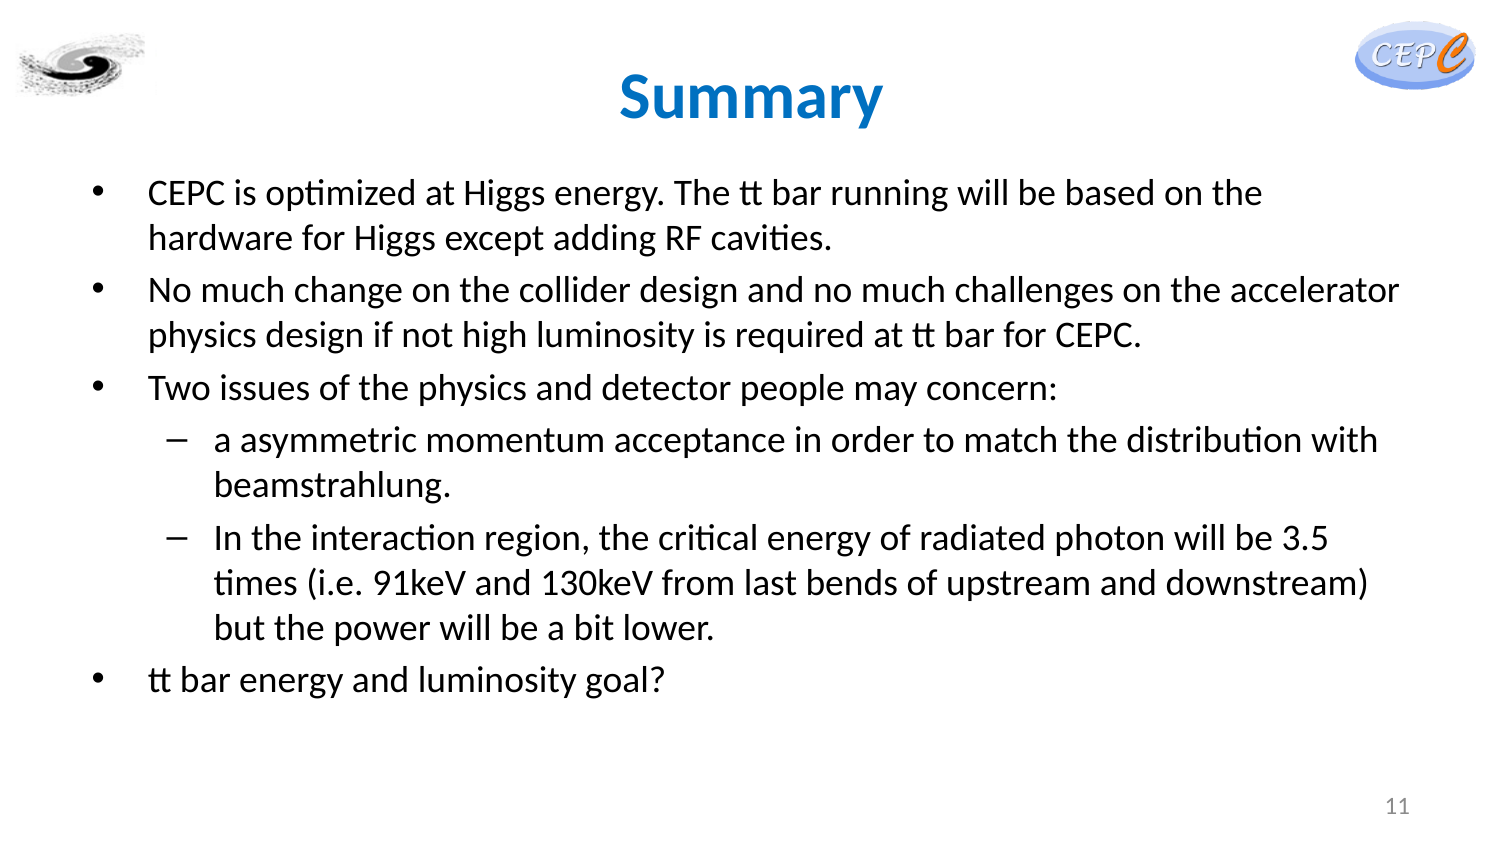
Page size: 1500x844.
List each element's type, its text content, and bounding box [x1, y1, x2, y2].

slide_number 11 [1074, 782, 1425, 827]
picture [1352, 17, 1478, 92]
picture [5, 8, 157, 115]
title Summary [76, 21, 1427, 160]
list CEPC is optimized at Higgs energy. The tt bar running will be based on the hardware for Higgs except adding RF cavities. No much change on the collider design and no much challenges on the accelerator physics design if not high luminosity is required at tt bar for CEPC. Two issues of the physics and detector people may concern: a asymmetric momentum acceptance in order to match the distribution with beamstrahlung. In the interaction region, the critical energy of radiated photon will be 3.5 times (i.e. 91keV and 130keV from last bends of upstream and downstream) but the power will be a bit lower. tt bar energy and luminosity goal? [76, 160, 1427, 753]
